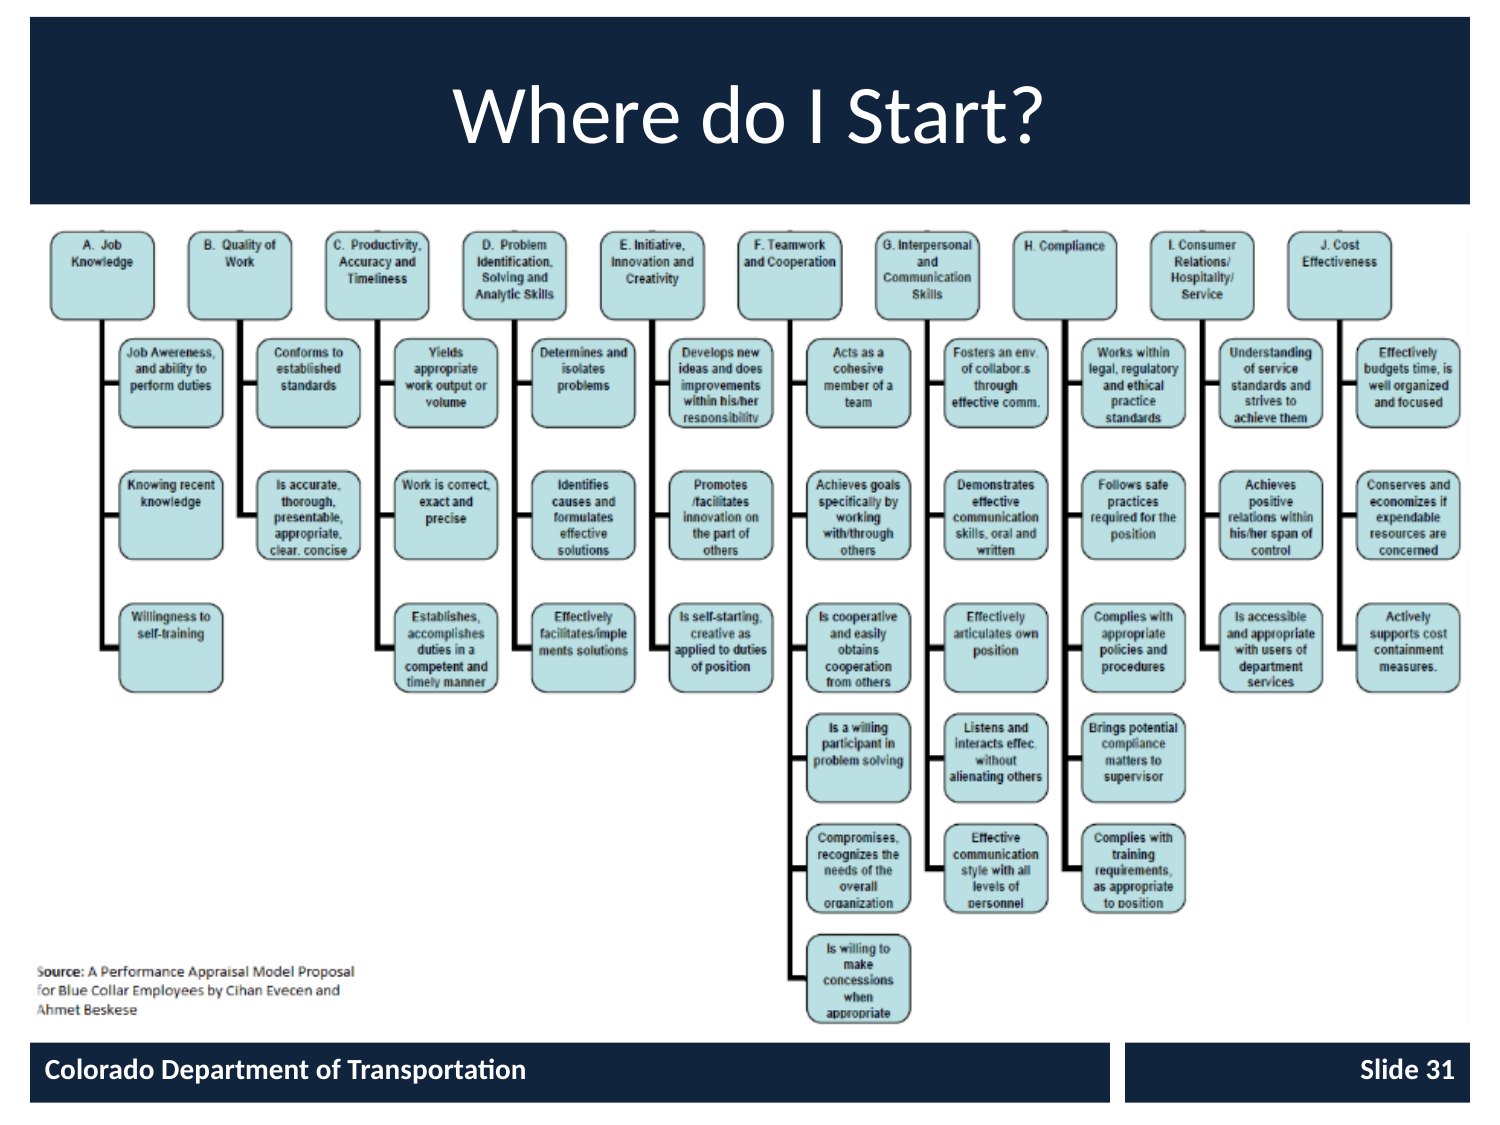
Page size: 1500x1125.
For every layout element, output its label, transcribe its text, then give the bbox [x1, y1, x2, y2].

title Where do I Start? [29, 16, 1471, 205]
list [33, 224, 1470, 1036]
slide_number Slide 31 [1125, 1043, 1470, 1103]
footer Colorado Department of Transportation [30, 1042, 1110, 1103]
